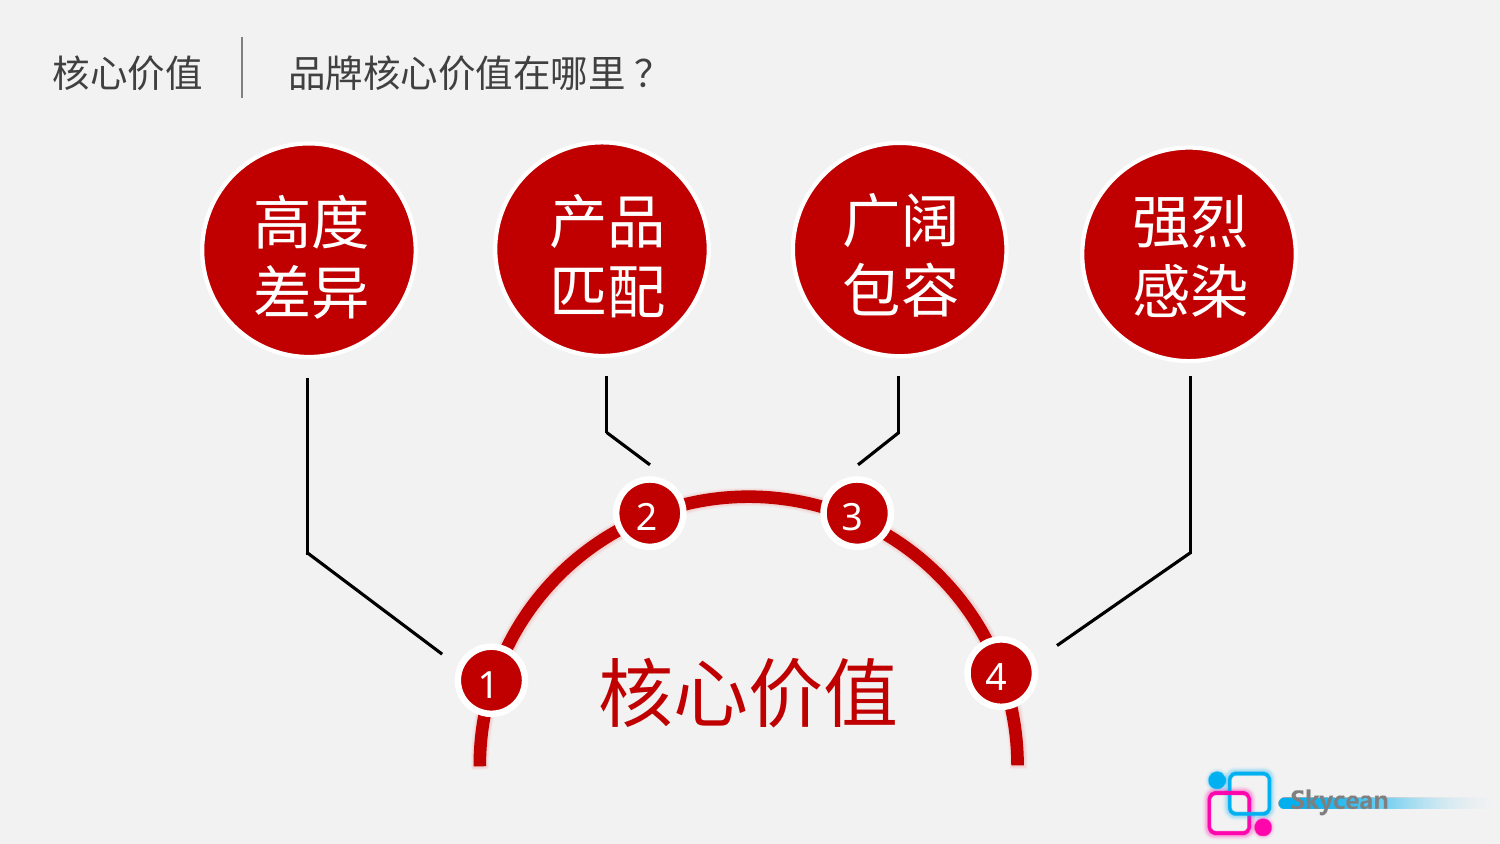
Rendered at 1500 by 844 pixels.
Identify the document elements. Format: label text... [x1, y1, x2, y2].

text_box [963, 635, 1039, 711]
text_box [1081, 147, 1296, 362]
text_box [899, 535, 991, 634]
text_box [494, 142, 709, 357]
text_box [1007, 719, 1024, 766]
text_box [473, 727, 489, 767]
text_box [857, 432, 900, 466]
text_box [306, 552, 443, 655]
text_box [692, 490, 814, 512]
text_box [606, 432, 651, 466]
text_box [820, 475, 895, 551]
text_box 核心价值 [37, 42, 218, 102]
text_box [503, 529, 607, 641]
picture [1200, 764, 1497, 842]
text_box 品牌核心价值在哪里 ？ [273, 42, 687, 102]
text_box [198, 143, 423, 358]
text_box 核心价值 [583, 638, 914, 744]
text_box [612, 475, 687, 551]
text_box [792, 142, 1007, 357]
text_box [1056, 552, 1191, 646]
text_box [454, 643, 529, 718]
